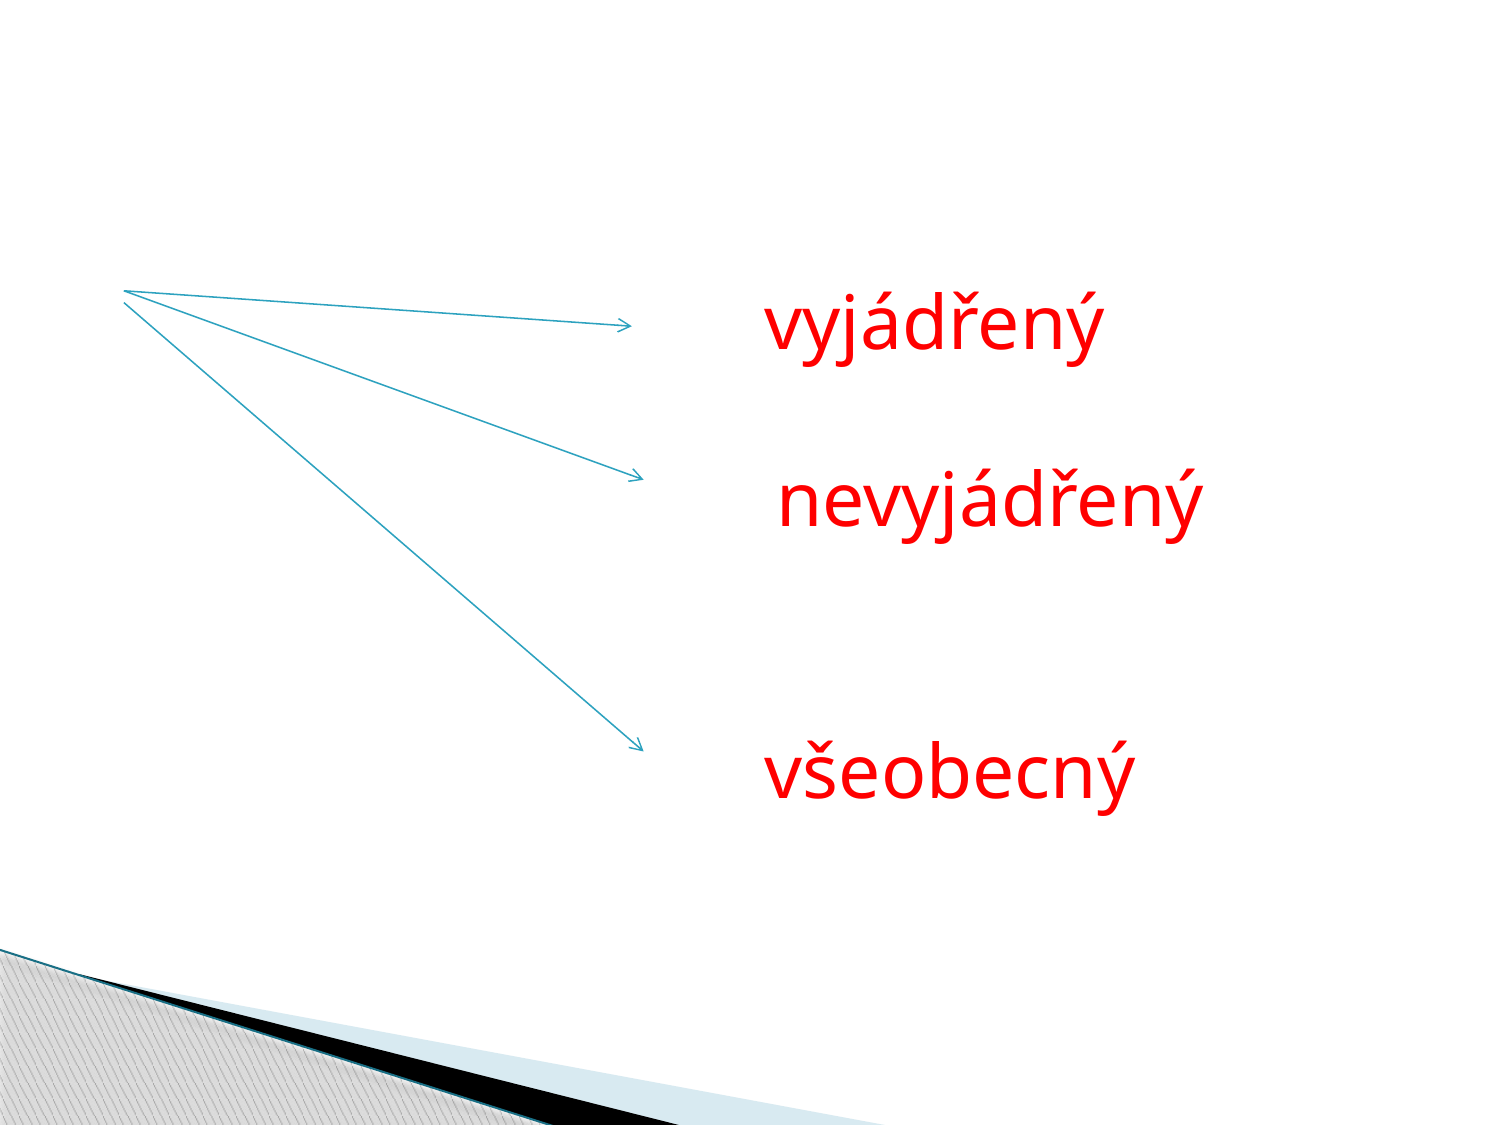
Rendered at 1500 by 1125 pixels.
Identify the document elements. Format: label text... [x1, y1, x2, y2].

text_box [123, 290, 644, 302]
text_box nevyjádřený [761, 444, 1353, 550]
text_box vyjádřený [750, 267, 1317, 372]
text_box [123, 302, 644, 752]
text_box všeobecný [750, 715, 1317, 821]
